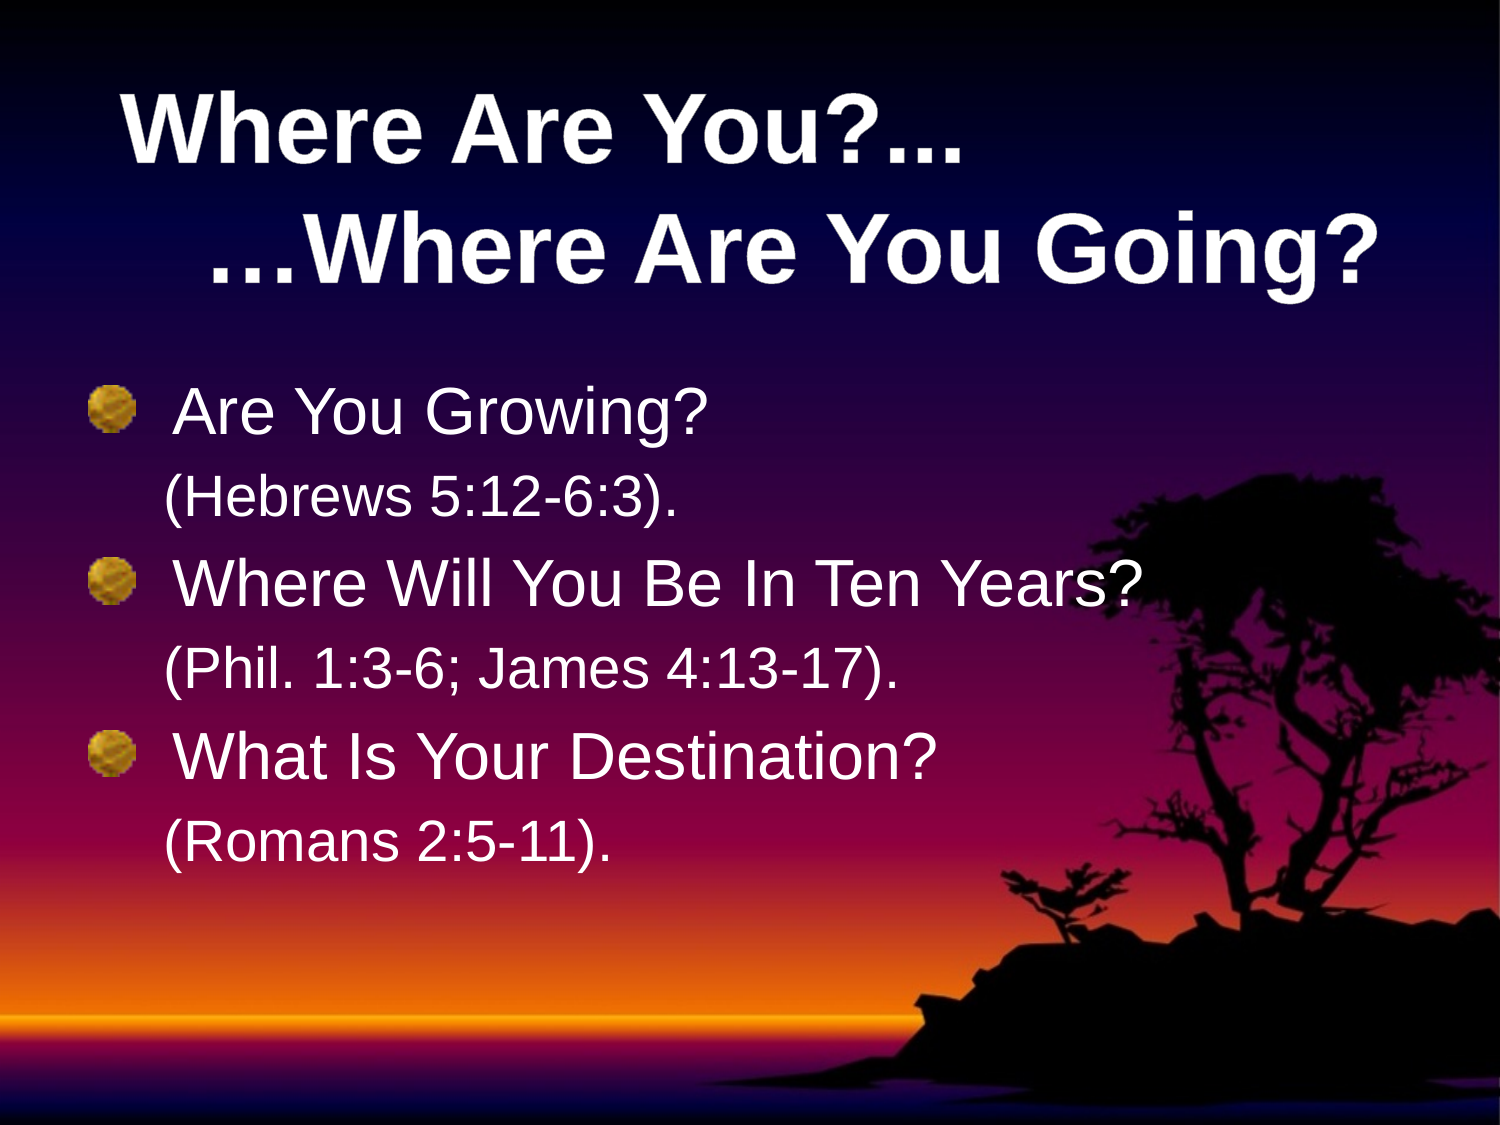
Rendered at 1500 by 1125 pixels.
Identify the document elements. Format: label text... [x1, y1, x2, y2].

text_box Are You Growing? (Hebrews 5:12-6:3). Where Will You Be In Ten Years? (Phil. 1:3-6; James 4:13-17). What Is Your Destination? (Romans 2:5-11). [73, 369, 1397, 1014]
picture [0, 0, 1500, 1125]
title Where Are You?... …Where Are You Going? [104, 52, 1406, 314]
